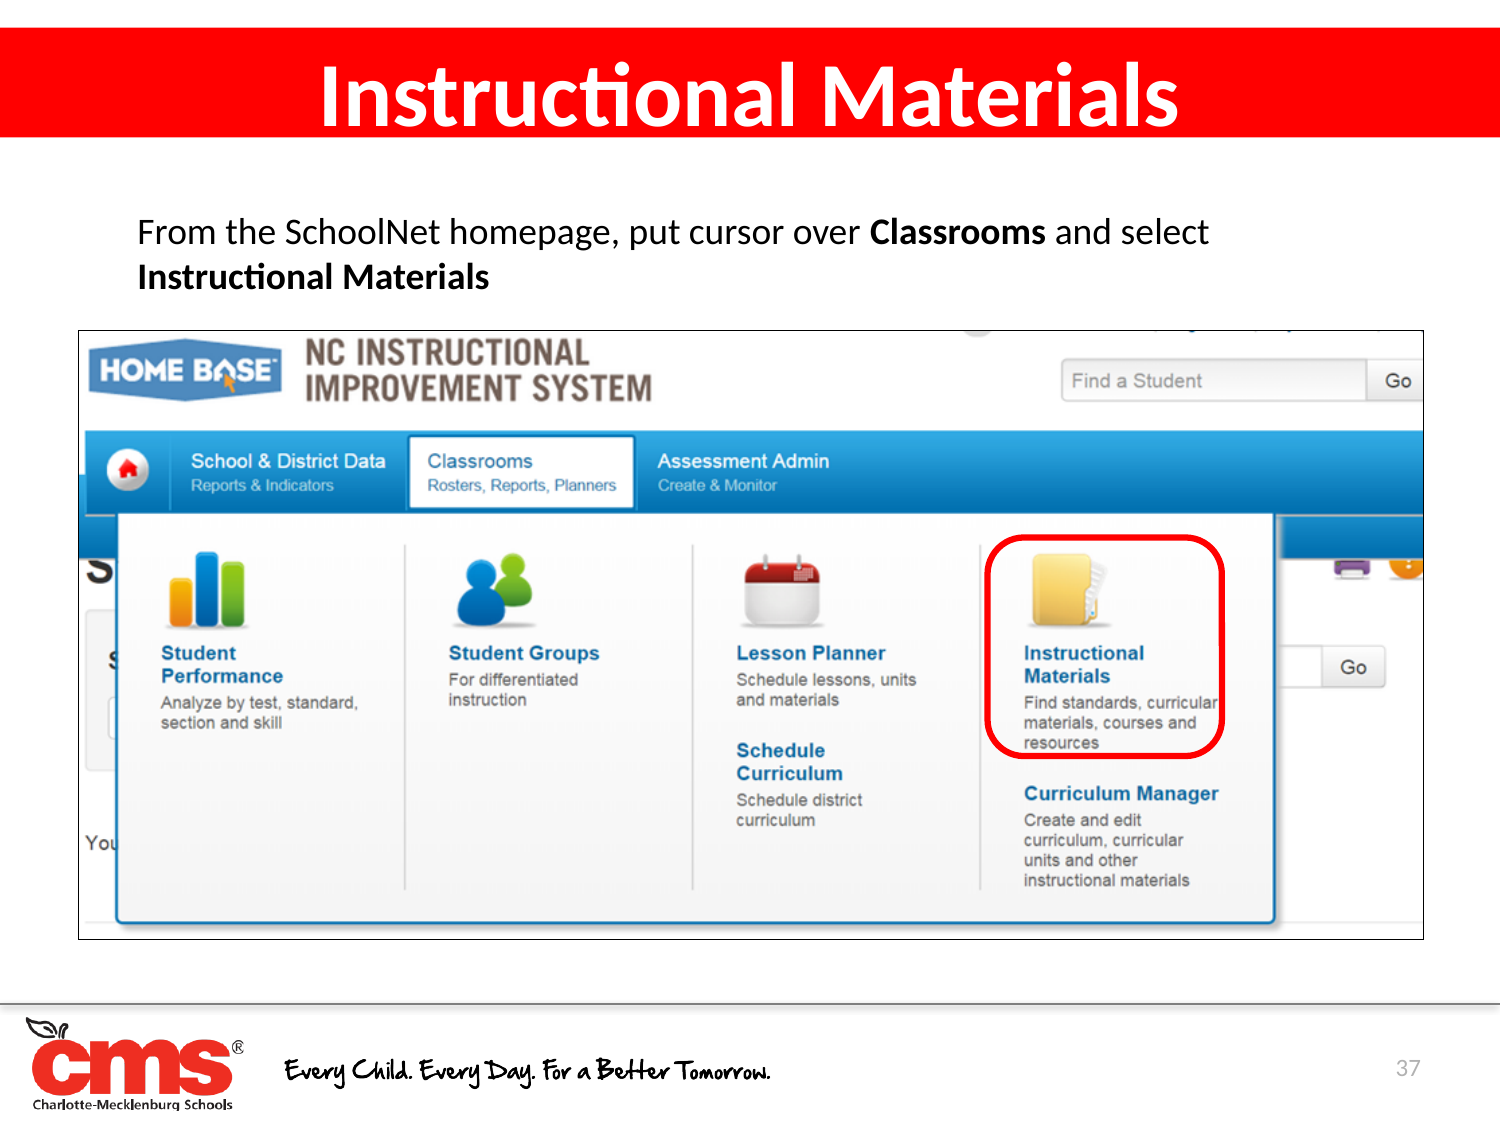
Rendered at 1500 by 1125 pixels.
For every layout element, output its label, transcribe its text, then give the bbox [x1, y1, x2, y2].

slide_number 37 [1097, 1037, 1448, 1097]
text_box From the SchoolNet homepage, put cursor over Classrooms and select Instructional Materials [122, 199, 1236, 305]
text_box [1, 174, 1500, 1013]
text_box Instructional Materials [0, 27, 1500, 138]
picture [276, 1050, 778, 1096]
picture [78, 330, 1424, 939]
